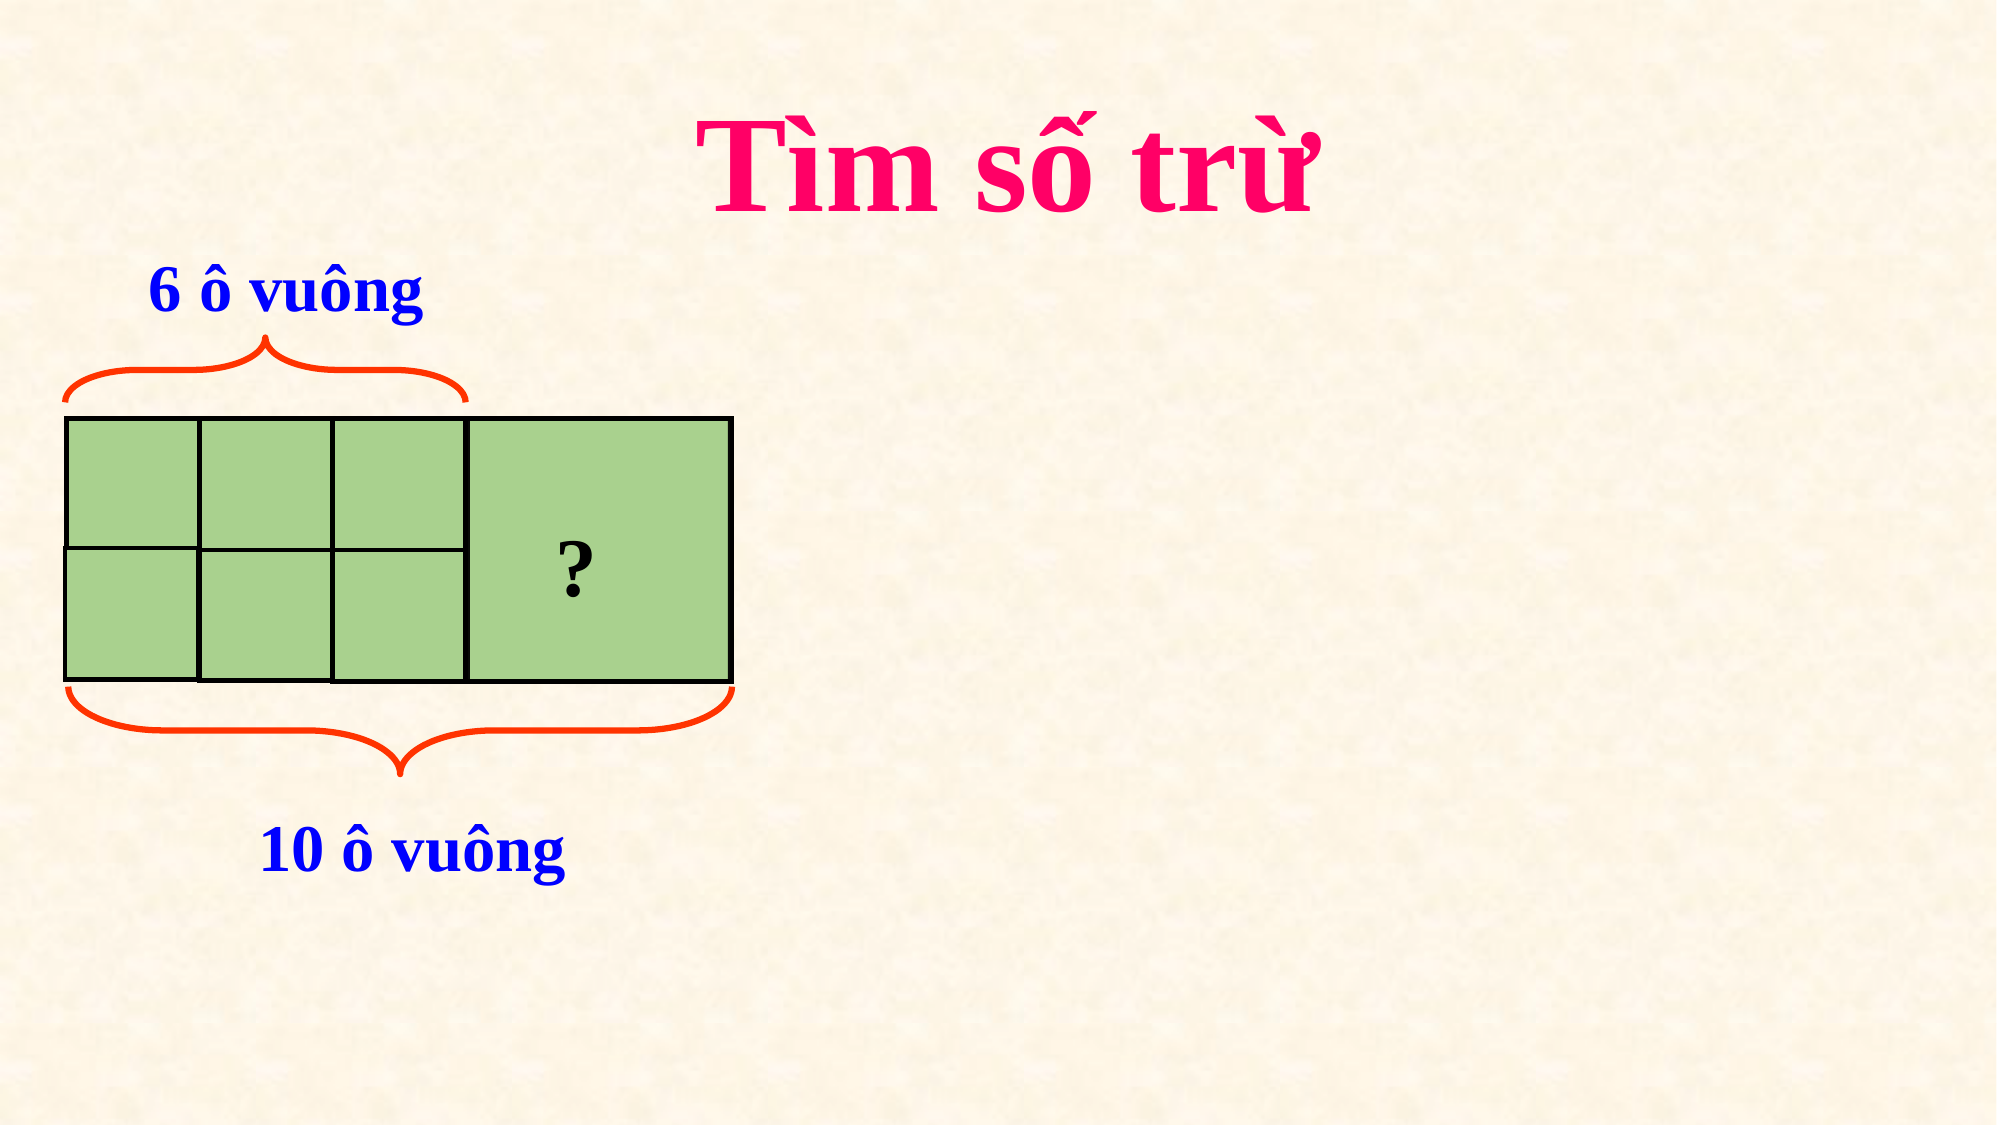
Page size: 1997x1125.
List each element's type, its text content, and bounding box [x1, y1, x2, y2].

text_box [199, 418, 333, 550]
text_box [199, 550, 332, 681]
text_box [468, 418, 730, 682]
text_box 6 ô vuông [134, 237, 439, 333]
text_box [333, 418, 466, 550]
text_box ? [540, 505, 658, 621]
text_box [65, 548, 199, 680]
text_box [68, 686, 732, 775]
text_box [65, 337, 466, 403]
text_box [332, 550, 465, 682]
text_box [66, 418, 199, 548]
text_box Tìm số trừ [317, 24, 1698, 288]
text_box 10 ô vuông [243, 797, 582, 893]
